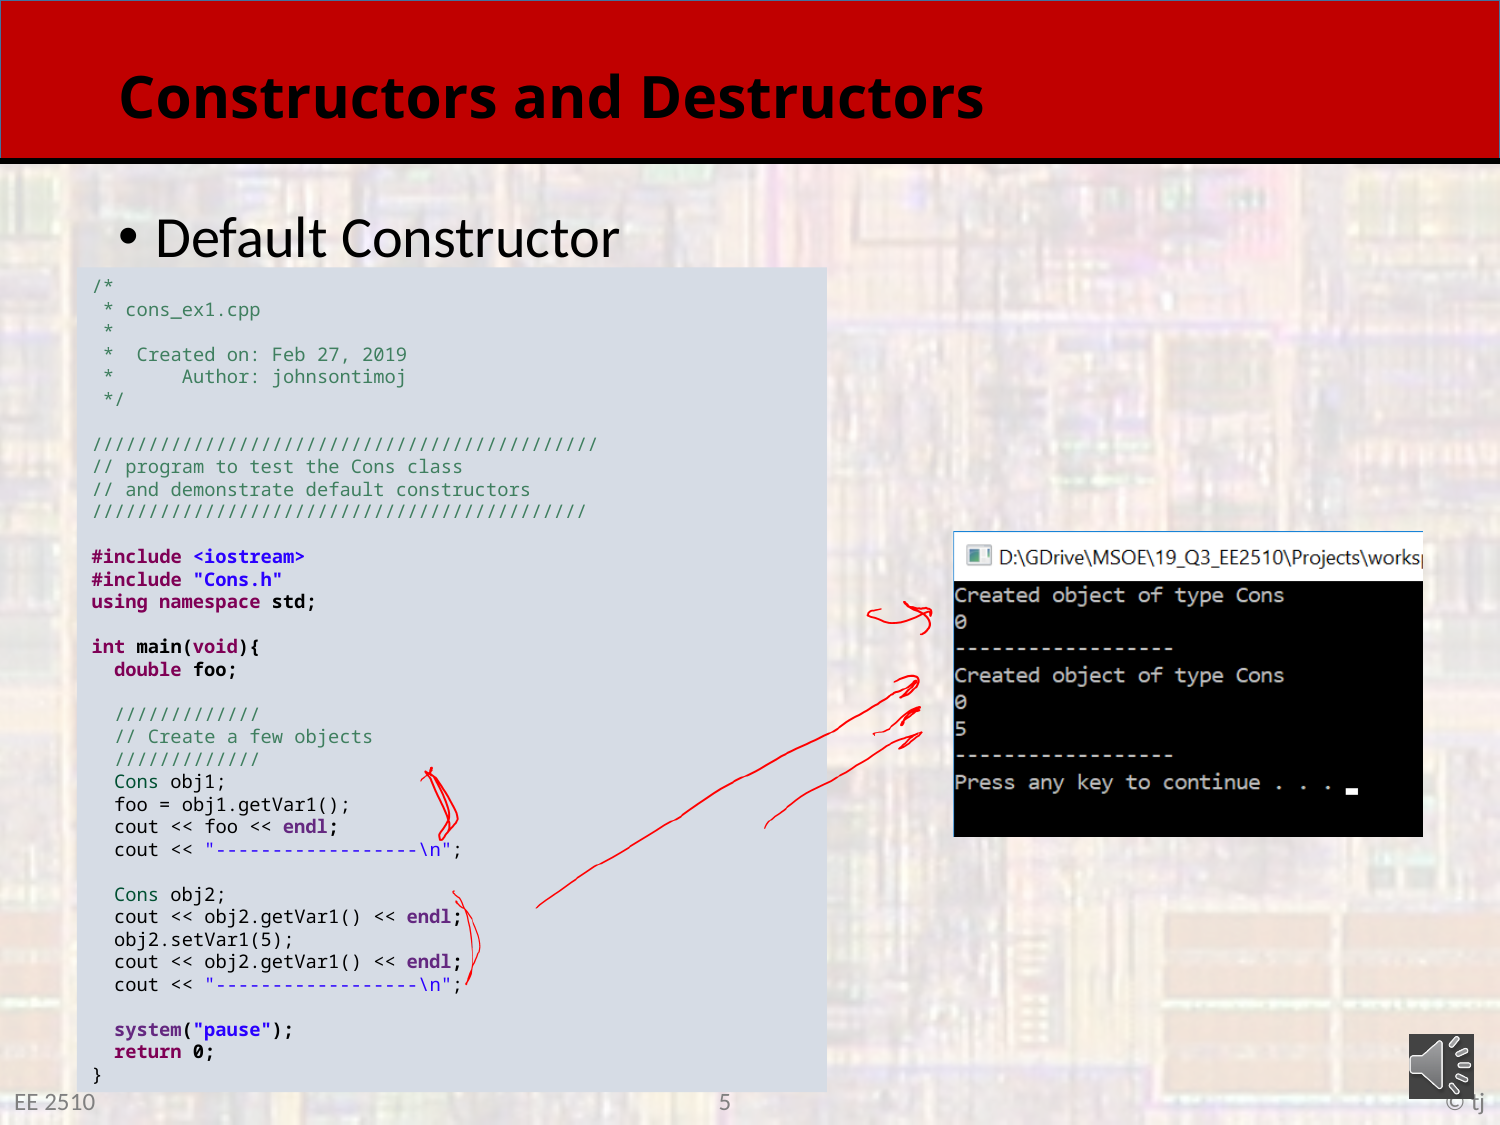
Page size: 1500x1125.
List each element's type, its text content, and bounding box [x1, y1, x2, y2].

picture [1408, 1033, 1475, 1100]
picture [420, 601, 943, 996]
list Default Constructor [103, 200, 1397, 1075]
text_box /* * cons_ex1.cpp * * Created on: Feb 27, 2019 * Author: johnsontimoj */ ///////////////////////////////////////////// // program to test the Cons class // and demonstrate default constructors //////////////////////////////////////////// #include <iostream> #include "Cons.h" using namespace std; int main(void){ double foo; ///////////// // Create a few objects ///////////// Cons obj1; foo = obj1.getVar1(); cout << foo << endl; cout << "------------------\n"; Cons obj2; cout << obj2.getVar1() << endl; obj2.setVar1(5); cout << obj2.getVar1() << endl; cout << "------------------\n"; system("pause"); return 0; } [76, 267, 827, 1093]
picture [953, 531, 1423, 837]
title Constructors and Destructors [103, 59, 1397, 141]
